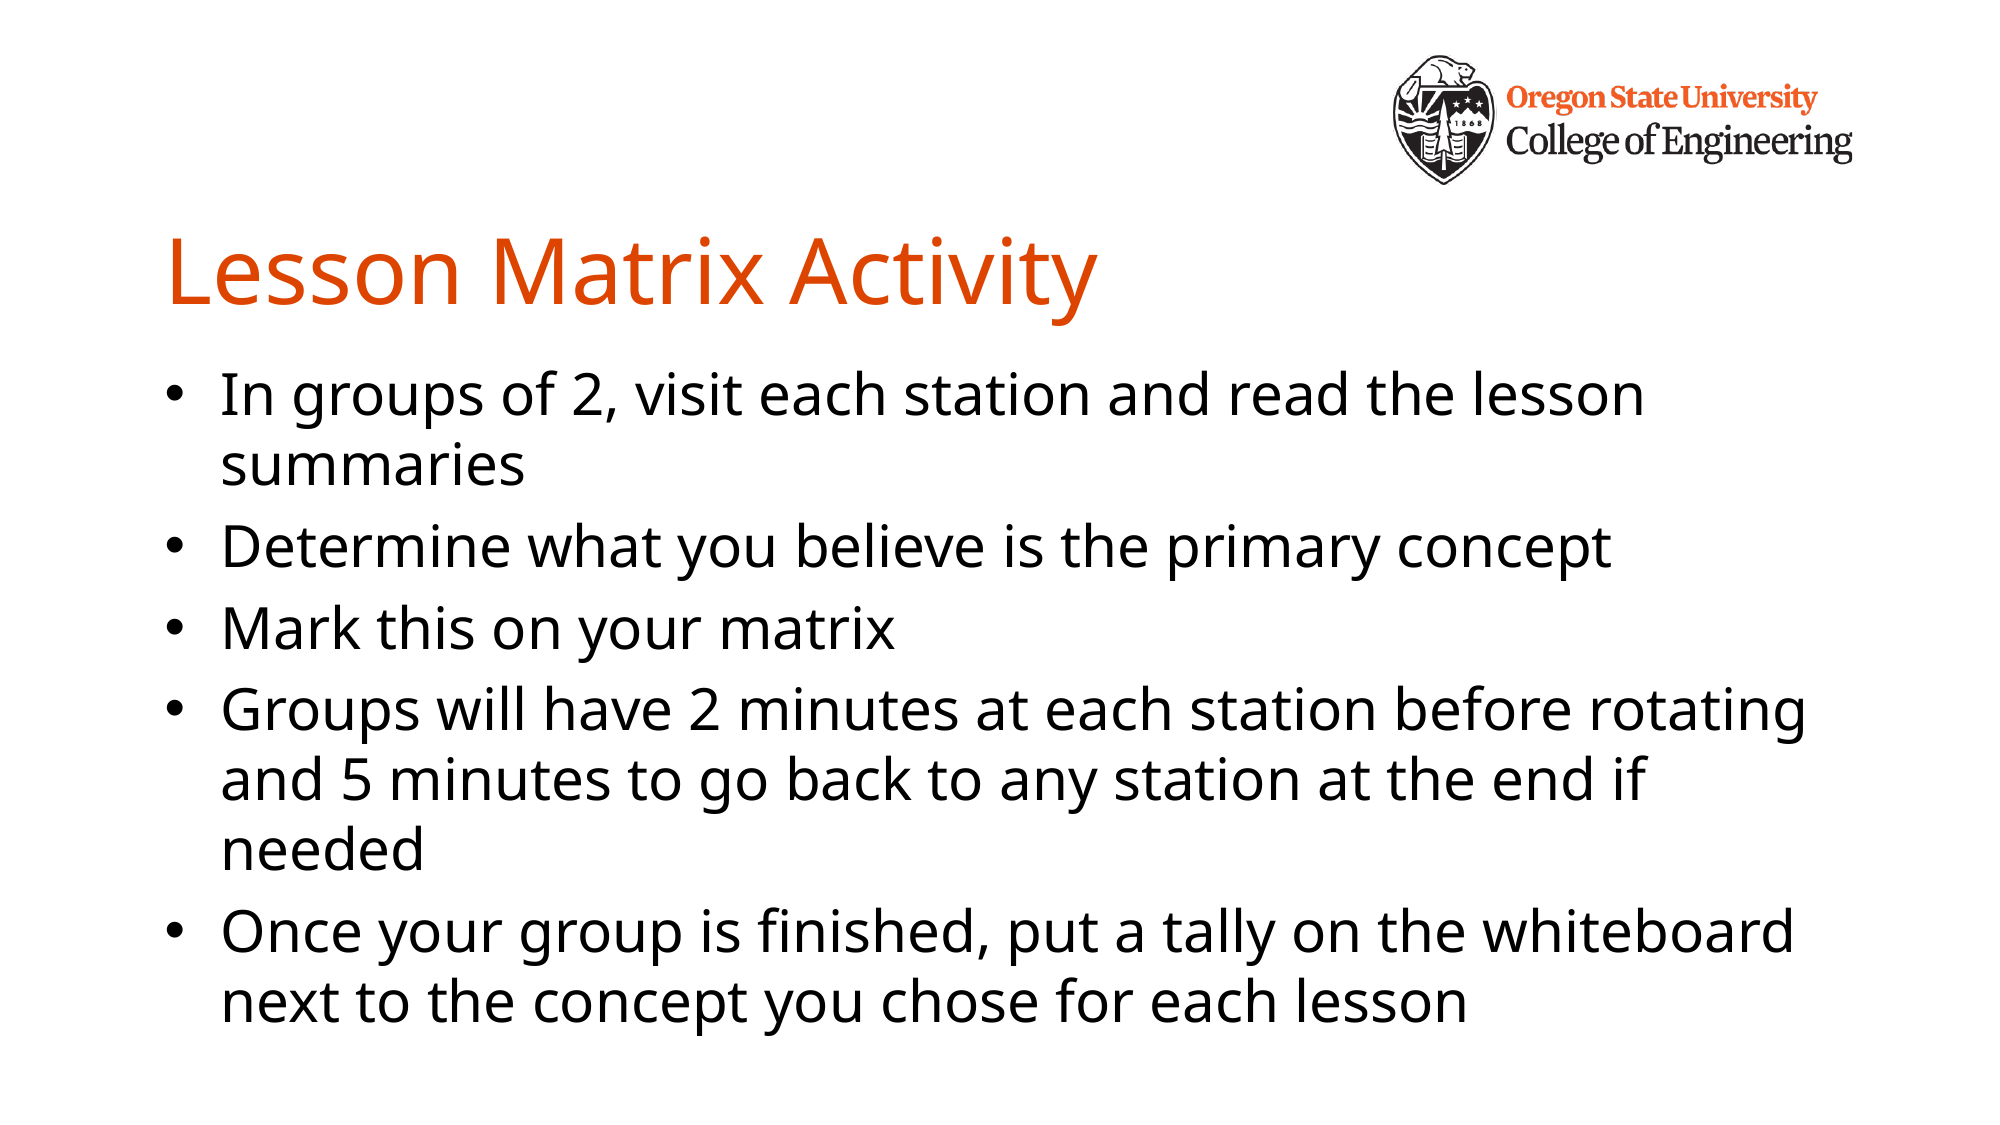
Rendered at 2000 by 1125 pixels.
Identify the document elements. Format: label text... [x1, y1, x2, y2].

list In groups of 2, visit each station and read the lesson summaries Determine what you believe is the primary concept Mark this on your matrix Groups will have 2 minutes at each station before rotating and 5 minutes to go back to any station at the end if needed Once your group is finished, put a tally on the whiteboard next to the concept you chose for each lesson [149, 350, 1850, 955]
title Lesson Matrix Activity [149, 205, 1850, 350]
